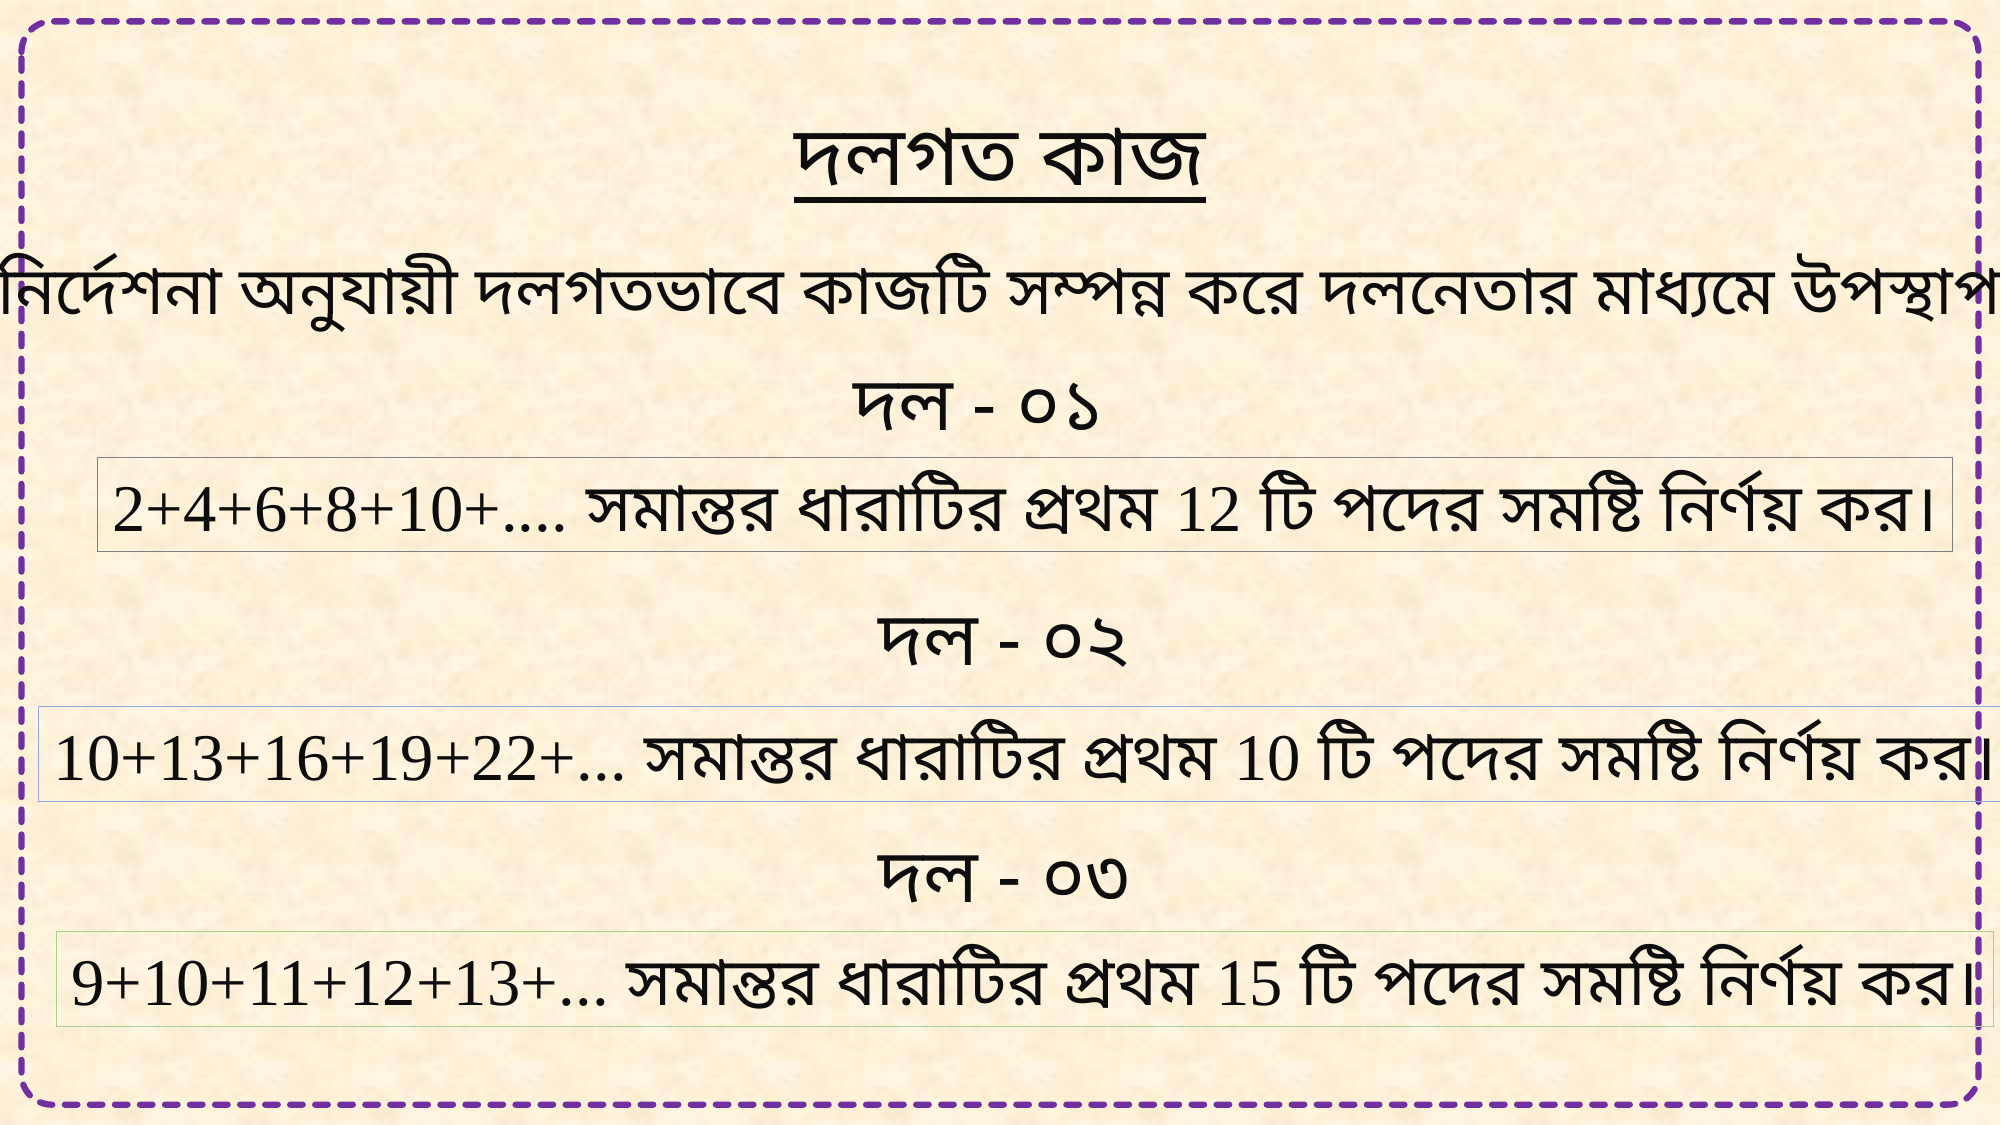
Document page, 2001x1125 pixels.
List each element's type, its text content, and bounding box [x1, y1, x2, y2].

text_box 2+4+6+8+10+.... সমান্তর ধারাটির প্রথম 12 টি পদের সমষ্টি নির্ণয় কর। [97, 457, 1953, 552]
text_box দল - ০৩ [863, 820, 1146, 925]
picture [0, 0, 2001, 1125]
text_box [20, 336, 1980, 1106]
text_box 10+13+16+19+22+... সমান্তর ধারাটির প্রথম 10 টি পদের সমষ্টি নির্ণয় কর। [38, 706, 2000, 802]
text_box 9+10+11+12+13+... সমান্তর ধারাটির প্রথম 15 টি পদের সমষ্টি নির্ণয় কর। [56, 931, 1994, 1027]
text_box দল - ০২ [863, 582, 1146, 688]
text_box [20, 20, 1980, 240]
text_box নিচের নির্দেশনা অনুযায়ী দলগতভাবে কাজটি সম্পন্ন করে দলনেতার মাধ্যমে উপস্থাপন কর। [0, 240, 2000, 336]
text_box দলগত কাজ [779, 95, 1221, 210]
text_box দল - ০১ [838, 348, 1121, 453]
